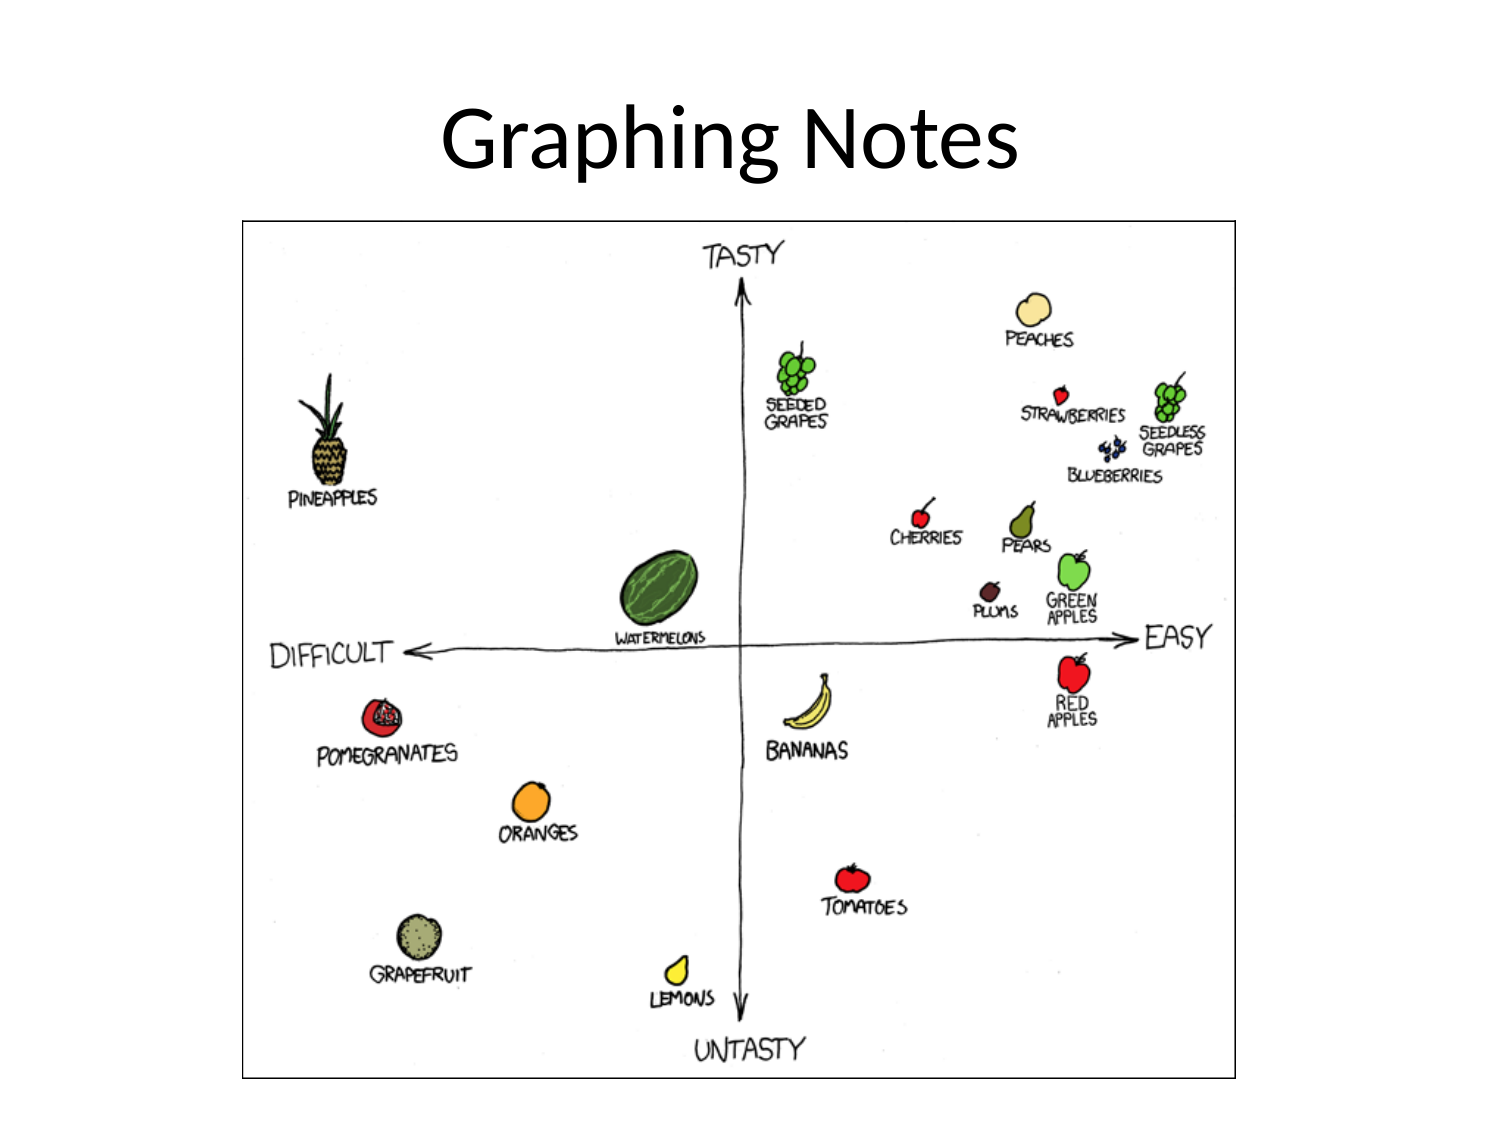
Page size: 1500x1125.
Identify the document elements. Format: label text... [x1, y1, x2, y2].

title Graphing Notes [93, 55, 1369, 209]
picture [242, 220, 1236, 1080]
